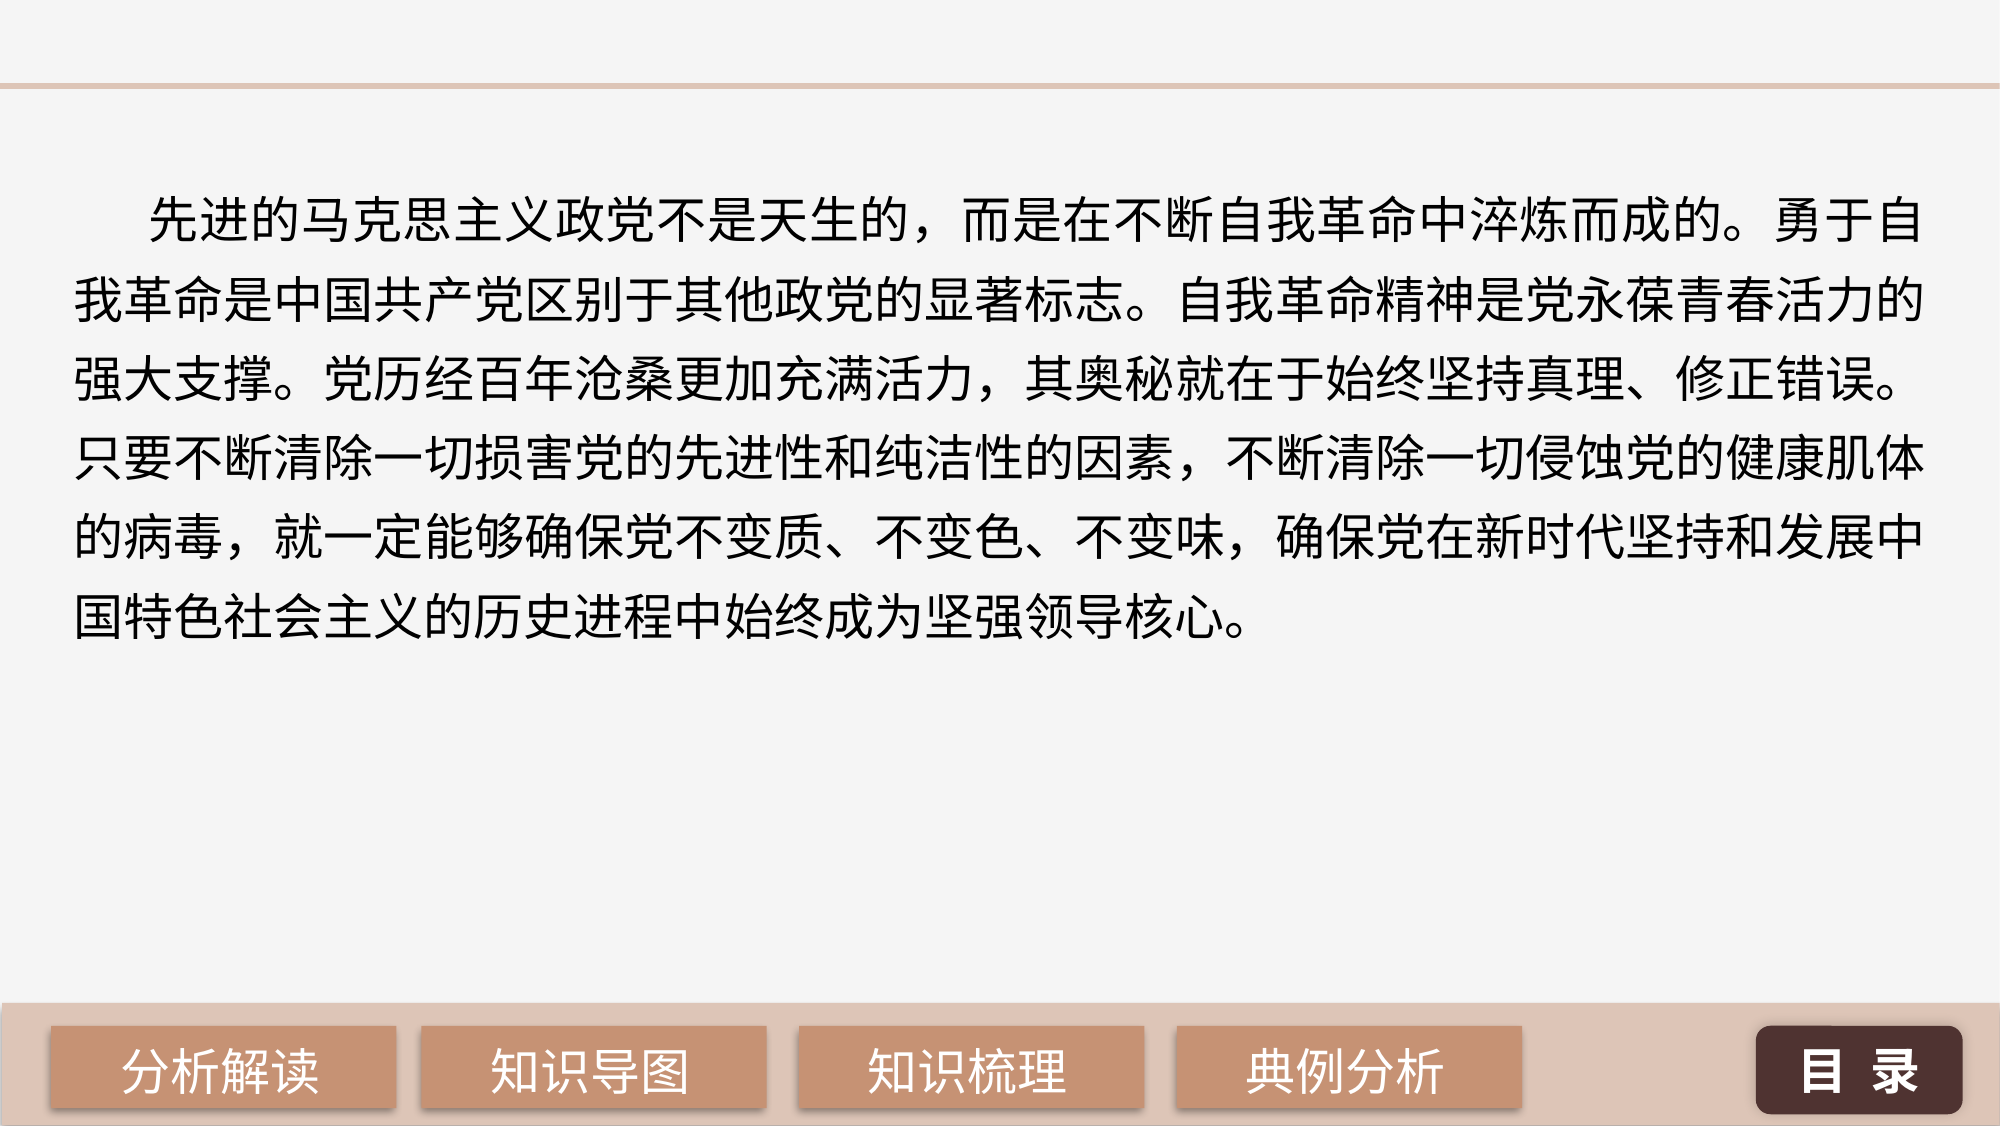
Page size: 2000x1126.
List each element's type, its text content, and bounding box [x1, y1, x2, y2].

text_box 先进的马克思主义政党不是天生的，而是在不断自我革命中淬炼而成的。勇于自我革命是中国共产党区别于其他政党的显著标志。自我革命精神是党永葆青春活力的强大支撑。党历经百年沧桑更加充满活力，其奥秘就在于始终坚持真理、修正错误。只要不断清除一切损害党的先进性和纯洁性的因素，不断清除一切侵蚀党的健康肌体的病毒，就一定能够确保党不变质、不变色、不变味，确保党在新时代坚持和发展中国特色社会主义的历史进程中始终成为坚强领导核心。 [58, 162, 1940, 653]
